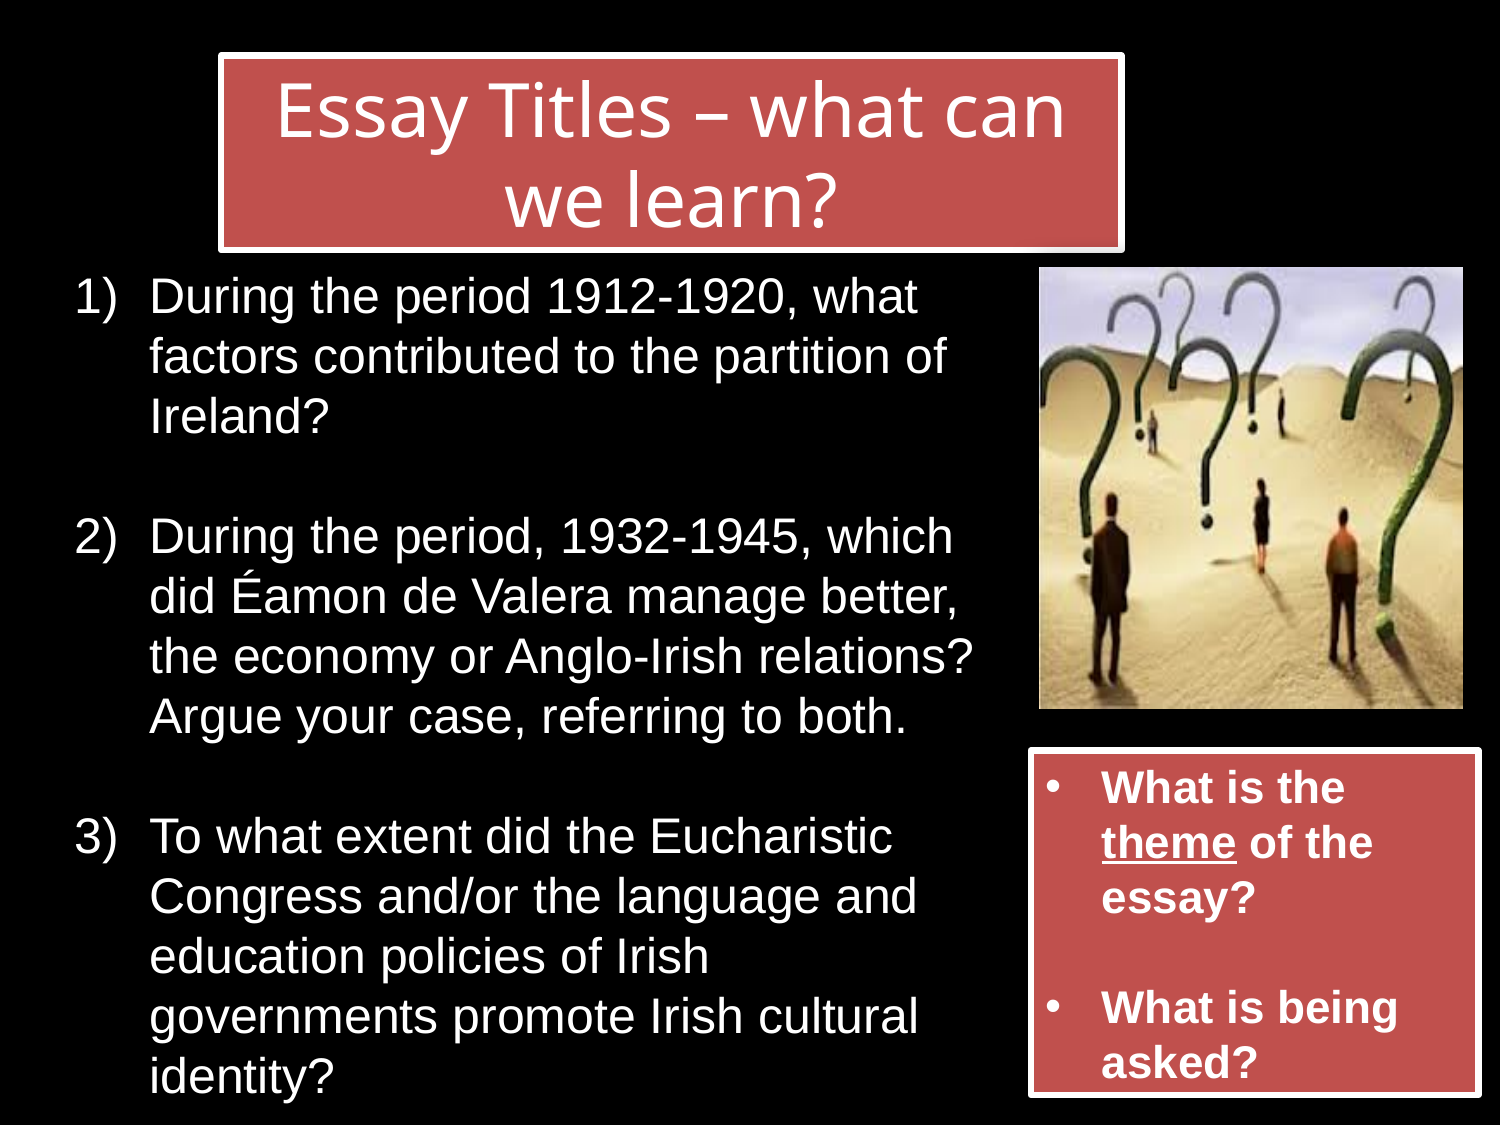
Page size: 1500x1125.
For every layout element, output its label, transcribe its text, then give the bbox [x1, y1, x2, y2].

picture [1038, 266, 1463, 709]
text_box During the period 1912-1920, what factors contributed to the partition of Ireland? During the period, 1932-1945, which did Éamon de Valera manage better, the economy or Anglo-Irish relations? Argue your case, referring to both. To what extent did the Eucharistic Congress and/or the language and education policies of Irish governments promote Irish cultural identity? Analyse in detail Unionist opposition to Home Rule up to the outbreak of war in 1914 [59, 196, 1027, 1125]
text_box What is the theme of the essay? What is being asked? [1028, 747, 1482, 1098]
text_box Essay Titles – what can we learn? [218, 52, 1125, 253]
